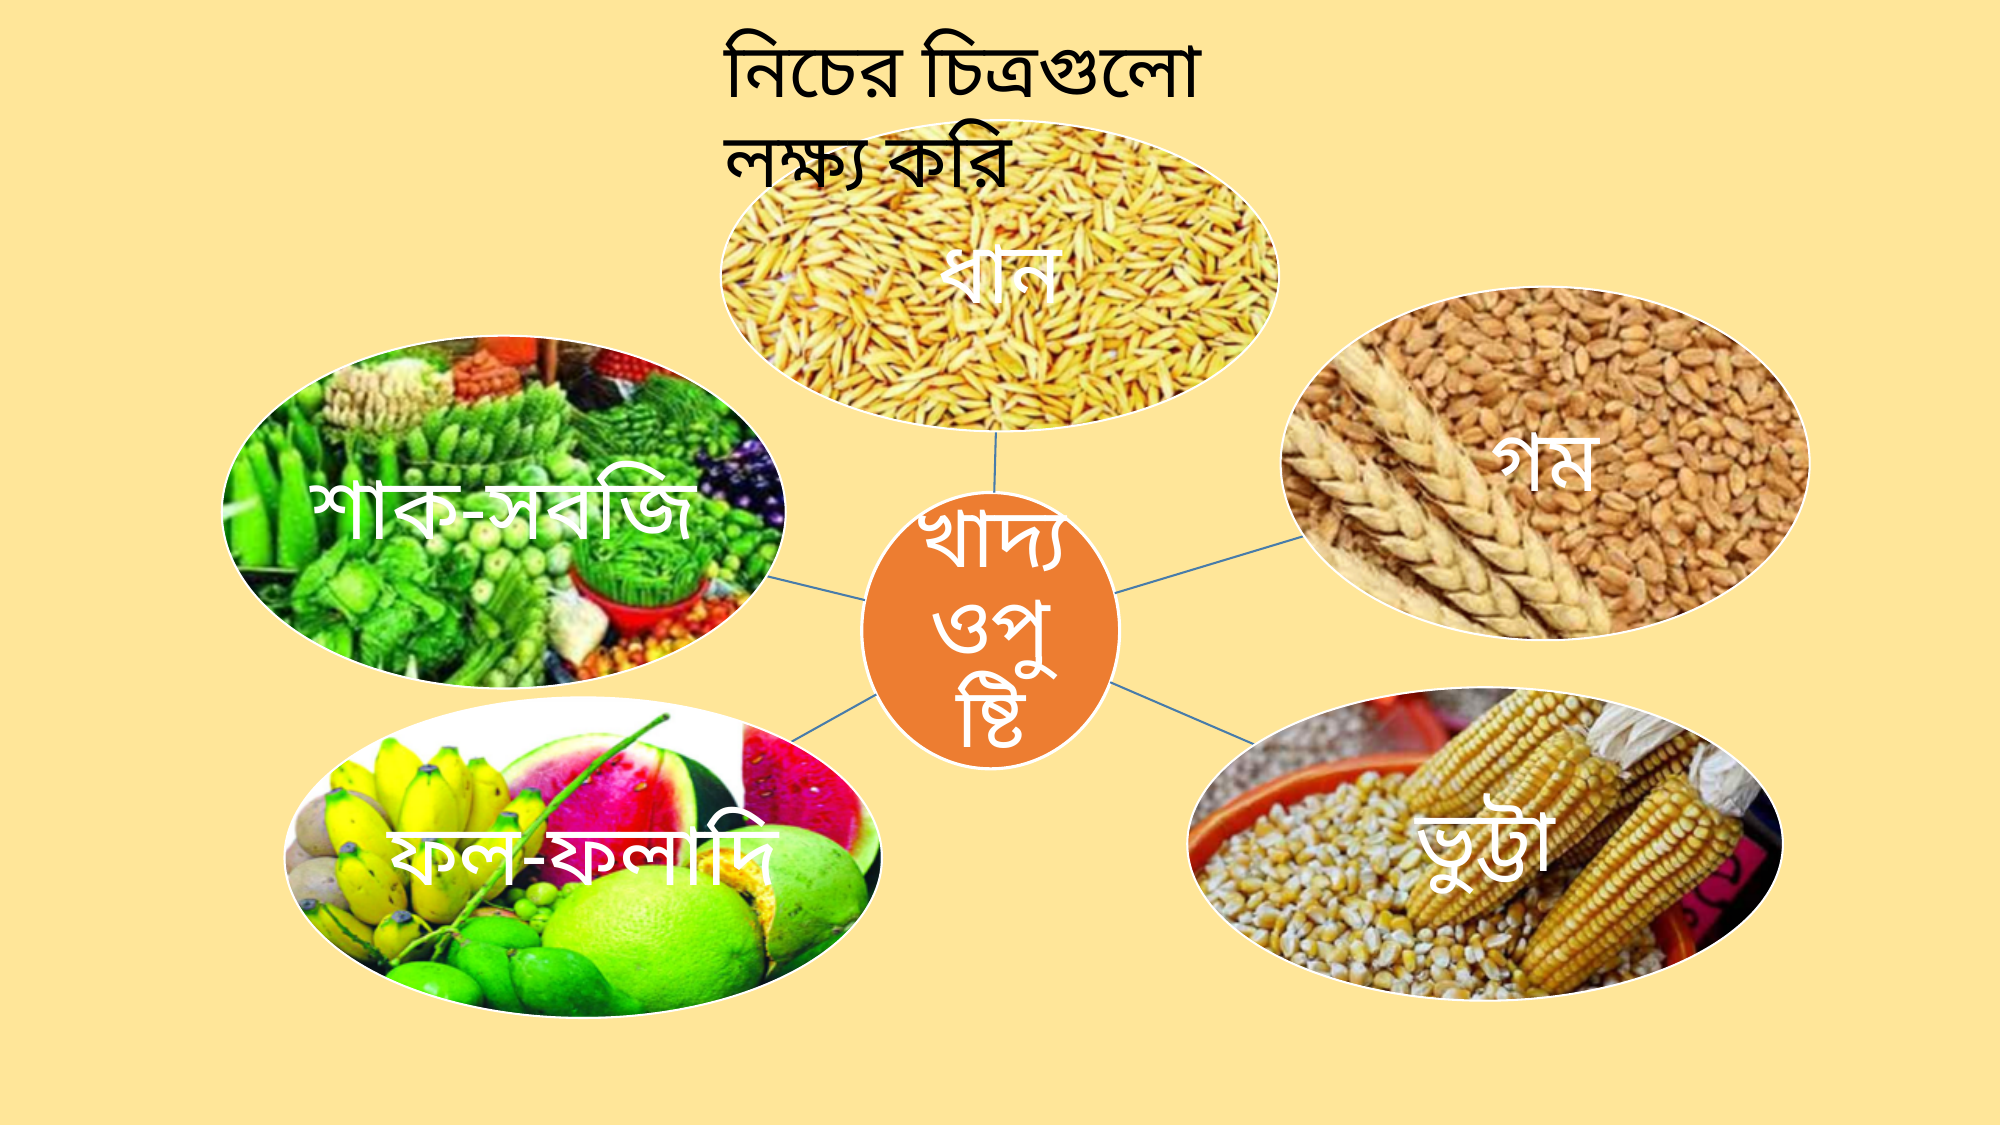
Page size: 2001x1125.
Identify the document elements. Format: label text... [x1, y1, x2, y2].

picture [486, 1007, 681, 1016]
text_box নিচের চিত্রগুলো লক্ষ্য করি [709, 15, 1376, 96]
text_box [114, 96, 1850, 1007]
